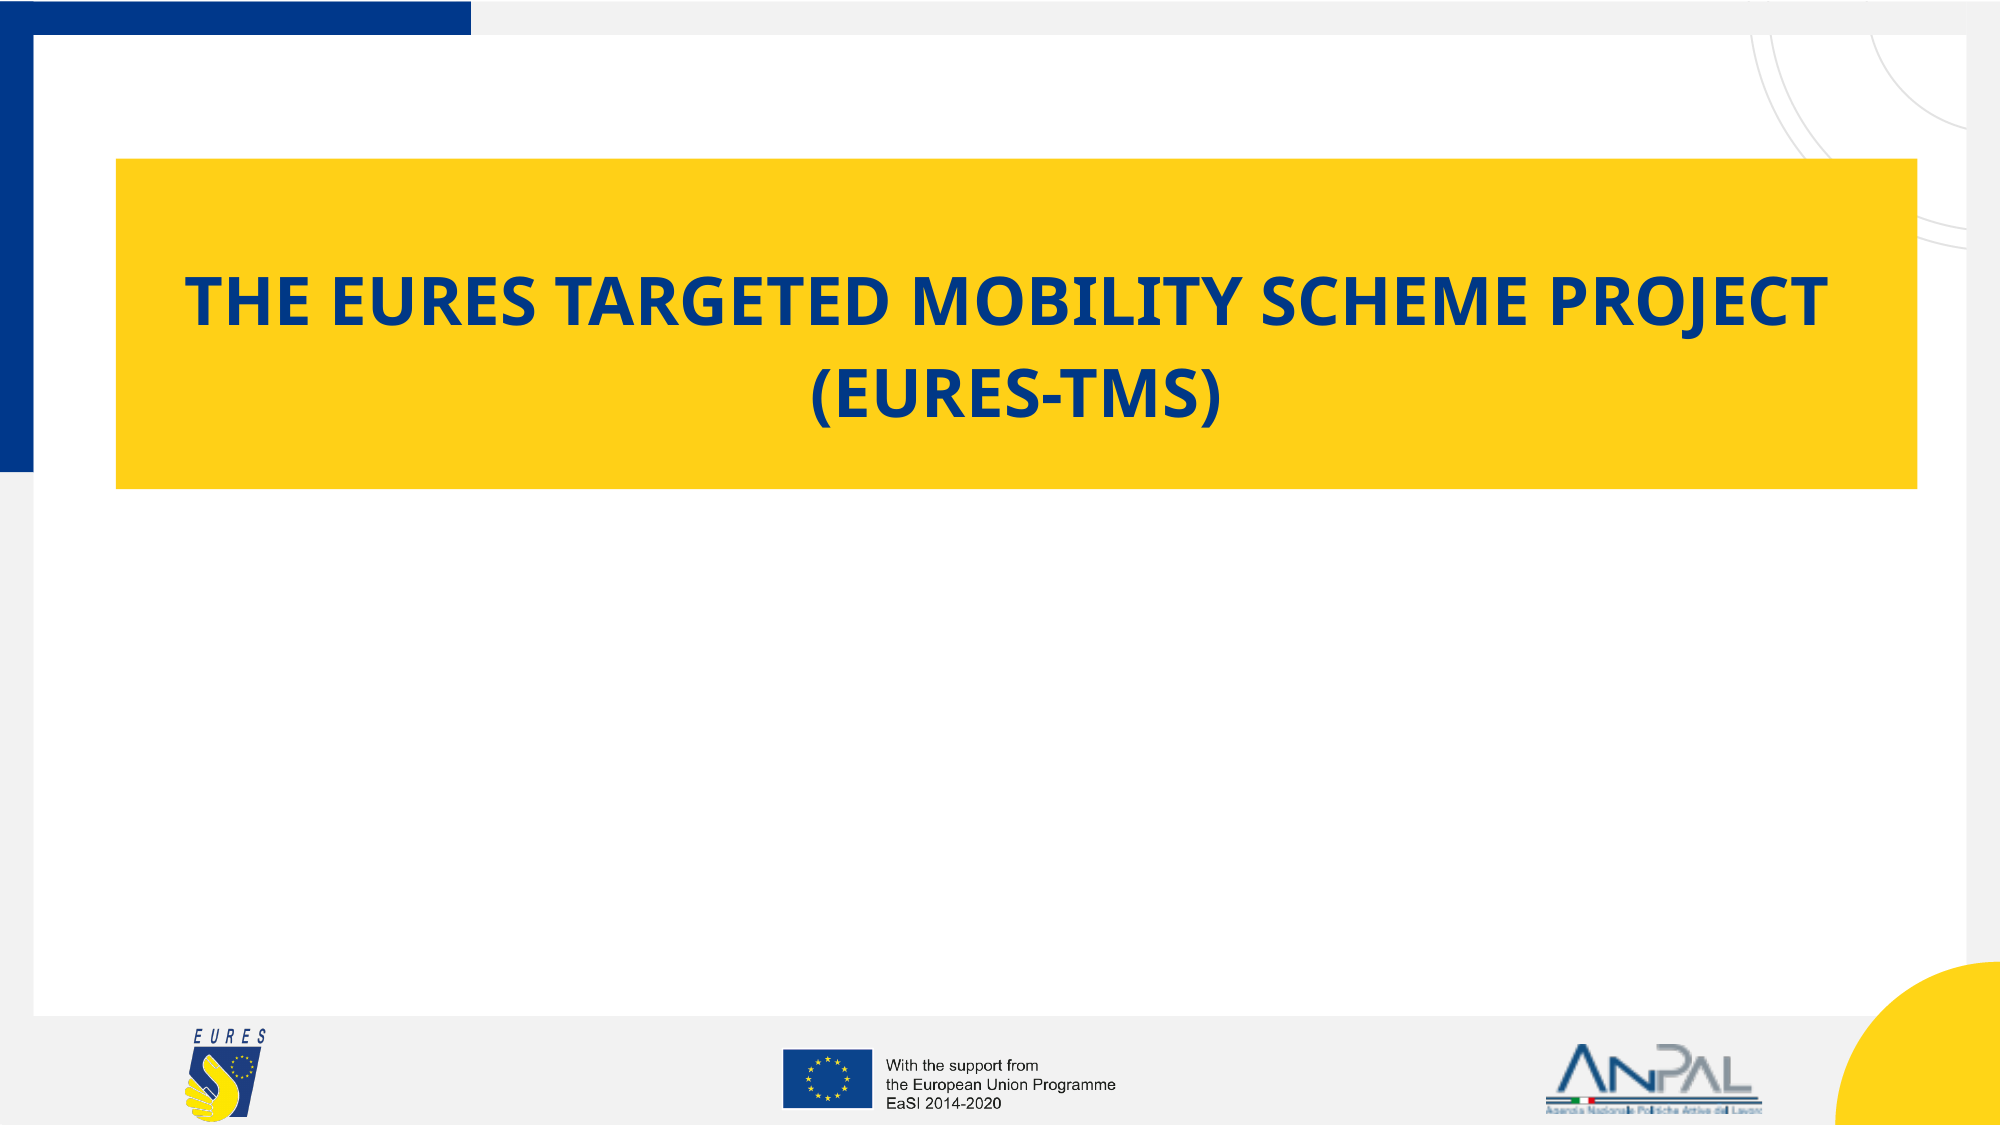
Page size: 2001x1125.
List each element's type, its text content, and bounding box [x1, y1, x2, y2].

picture [0, 1, 2000, 1125]
text_box THE EURES TARGETED MOBILITY SCHEME PROJECT (EURES-TMS) [115, 158, 1918, 490]
